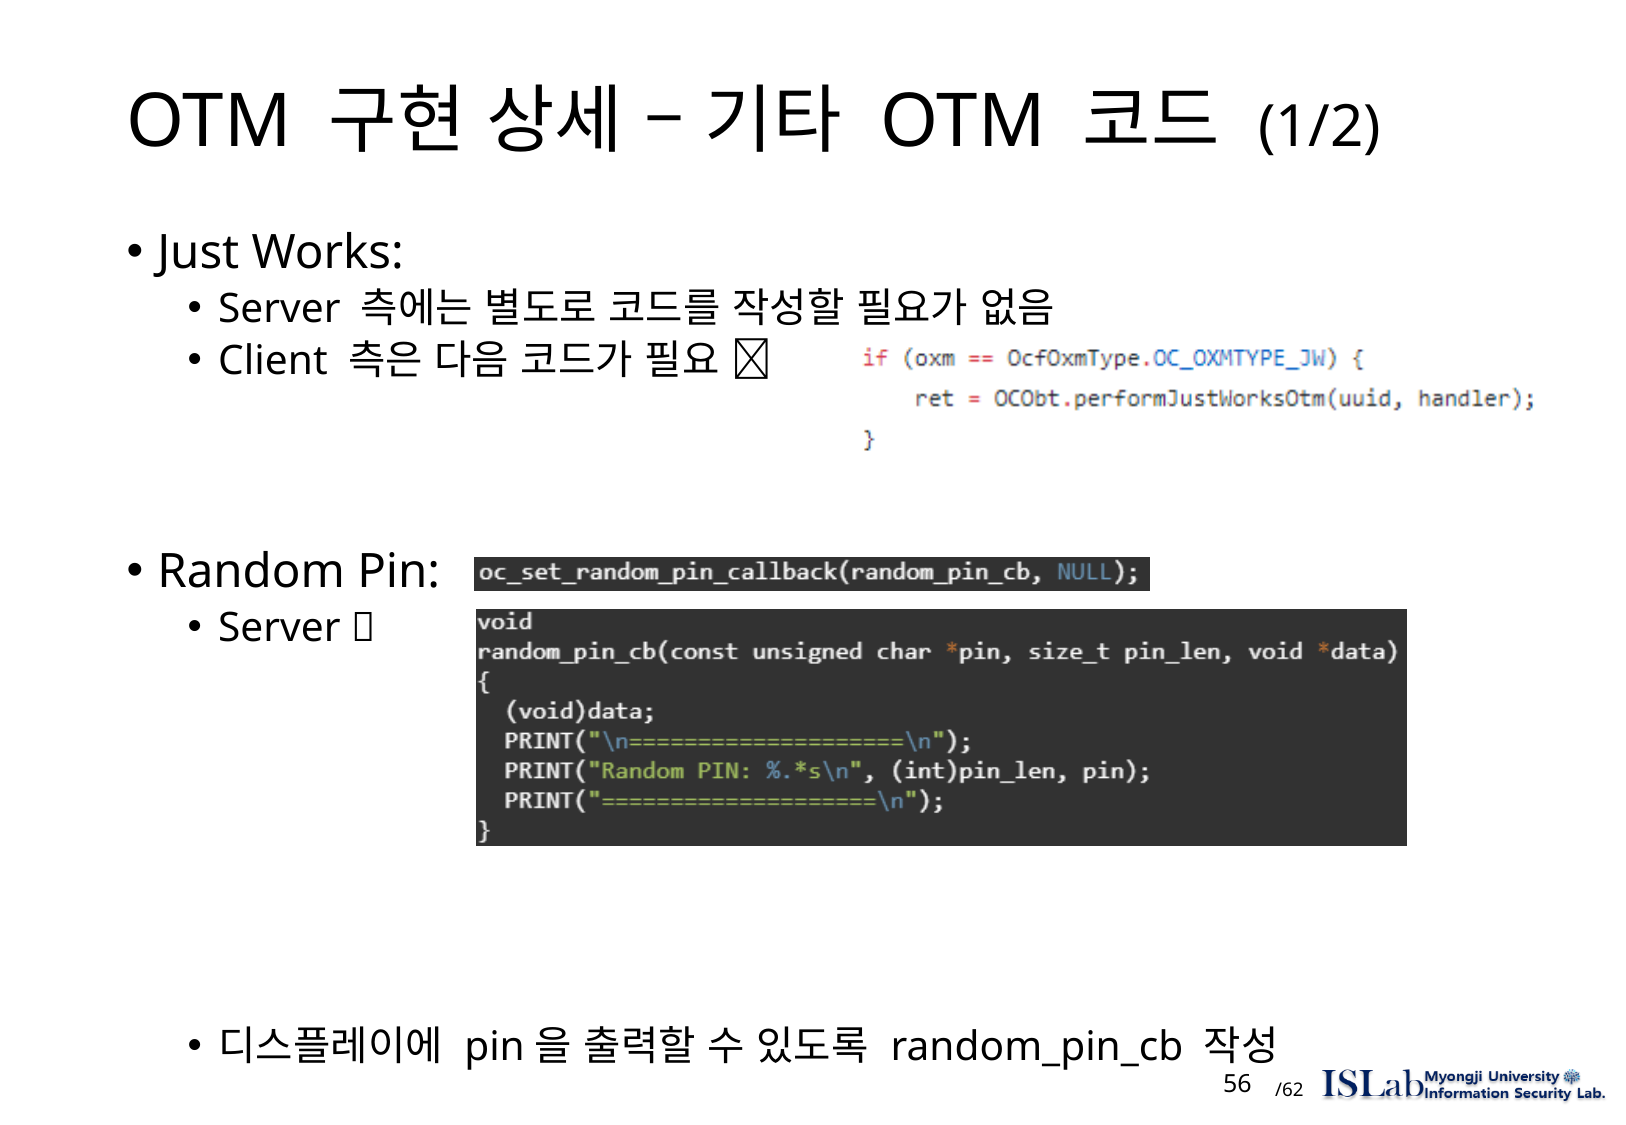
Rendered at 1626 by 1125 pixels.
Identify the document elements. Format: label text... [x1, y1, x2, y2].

slide_number 56 [930, 1054, 1274, 1115]
list Just Works: Server 측에는 별도로 코드를 작성할 필요가 없음 Client 측은 다음 코드가 필요  Random Pin: Server  디스플레이에 pin을 출력할 수 있도록 random_pin_cb 작성 [111, 219, 1514, 1014]
picture [474, 557, 1150, 591]
picture [476, 609, 1407, 846]
picture [1290, 1045, 1626, 1125]
title OTM 구현 상세 – 기타 OTM 코드 (1/2) [111, 59, 1514, 185]
picture [859, 337, 1541, 457]
